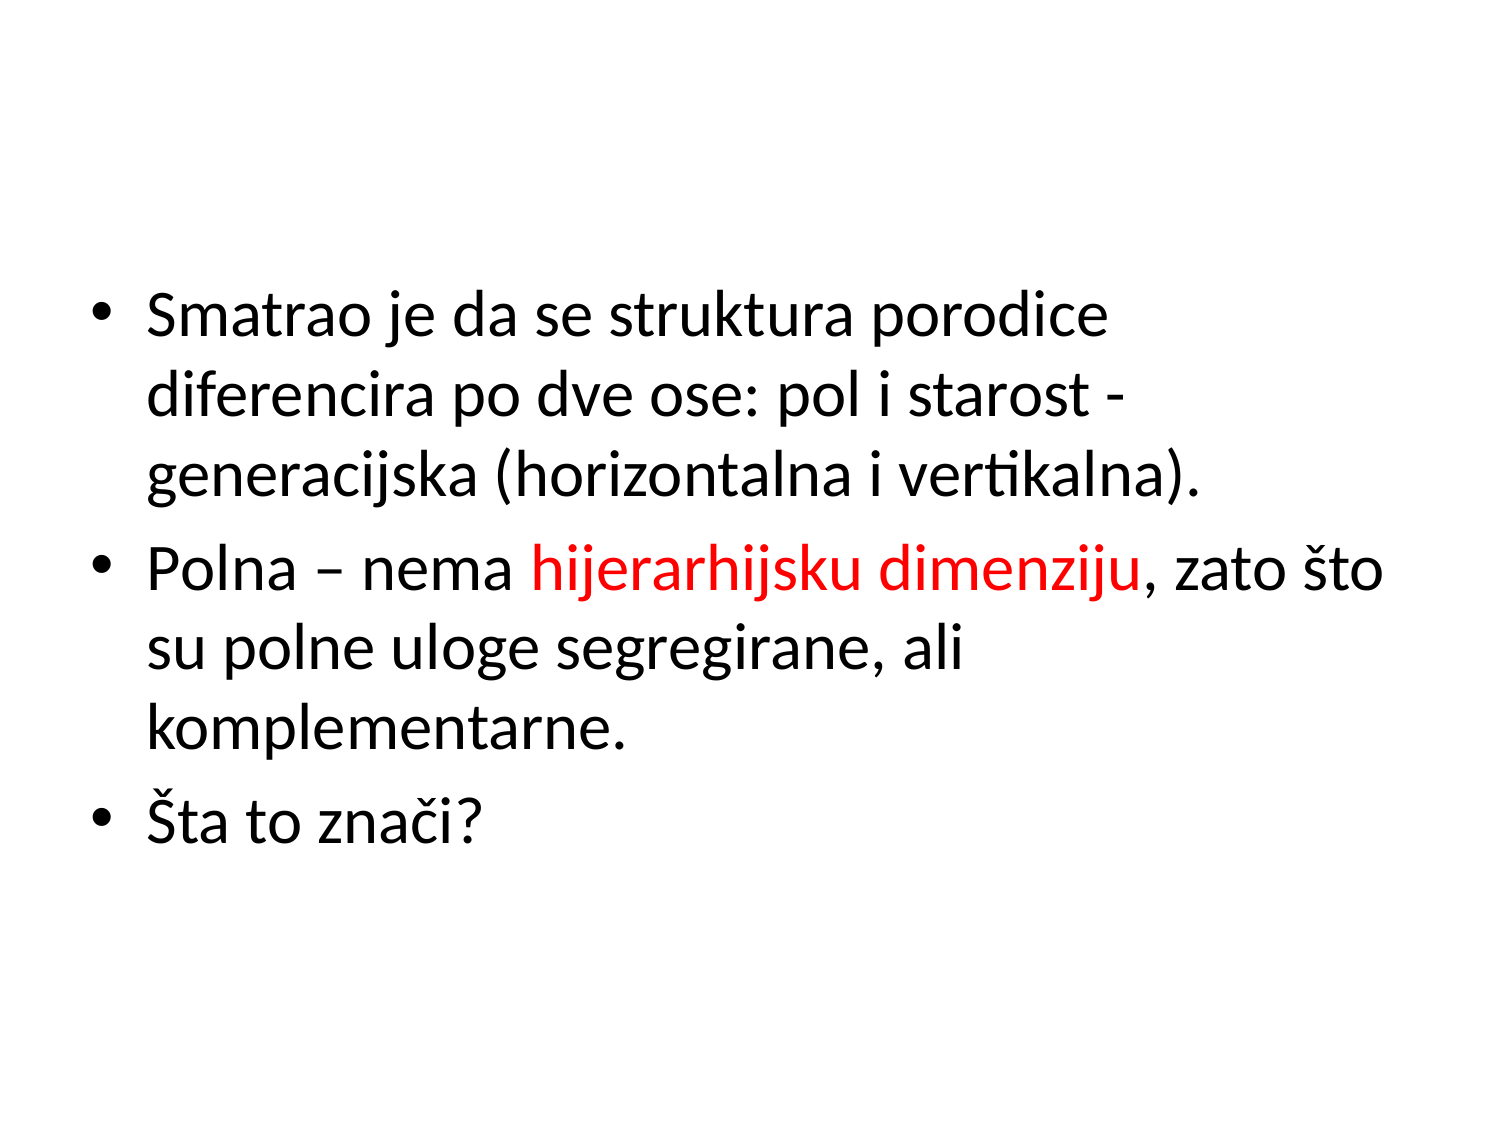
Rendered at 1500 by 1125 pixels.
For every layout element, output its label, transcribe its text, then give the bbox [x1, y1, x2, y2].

list Smatrao je da se struktura porodice diferencira po dve ose: pol i starost - generacijska (horizontalna i vertikalna). Polna – nema hijerarhijsku dimenziju, zato što su polne uloge segregirane, ali komplementarne. Šta to znači? [75, 262, 1425, 1005]
